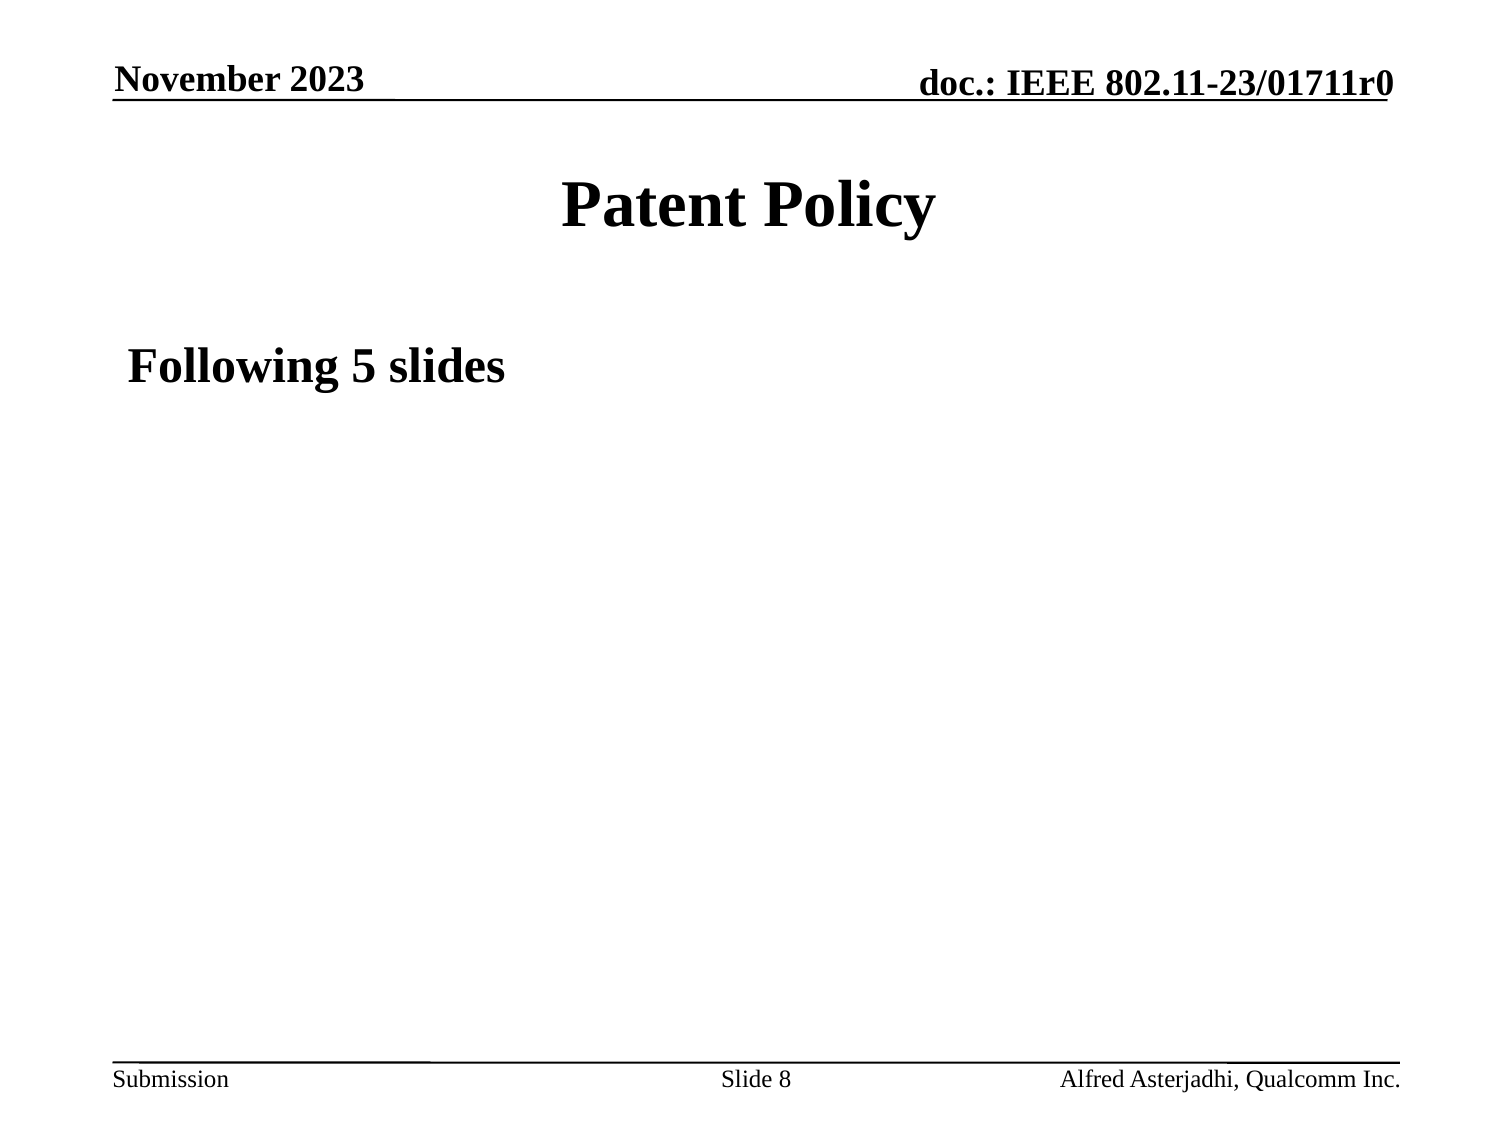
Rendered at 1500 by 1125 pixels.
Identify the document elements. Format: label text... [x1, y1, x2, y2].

list Following 5 slides [112, 324, 1388, 1000]
footer Alfred Asterjadhi, Qualcomm Inc. [878, 1061, 1402, 1093]
slide_number Slide 8 [712, 1061, 800, 1123]
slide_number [114, 54, 493, 100]
title Patent Policy [112, 112, 1388, 288]
